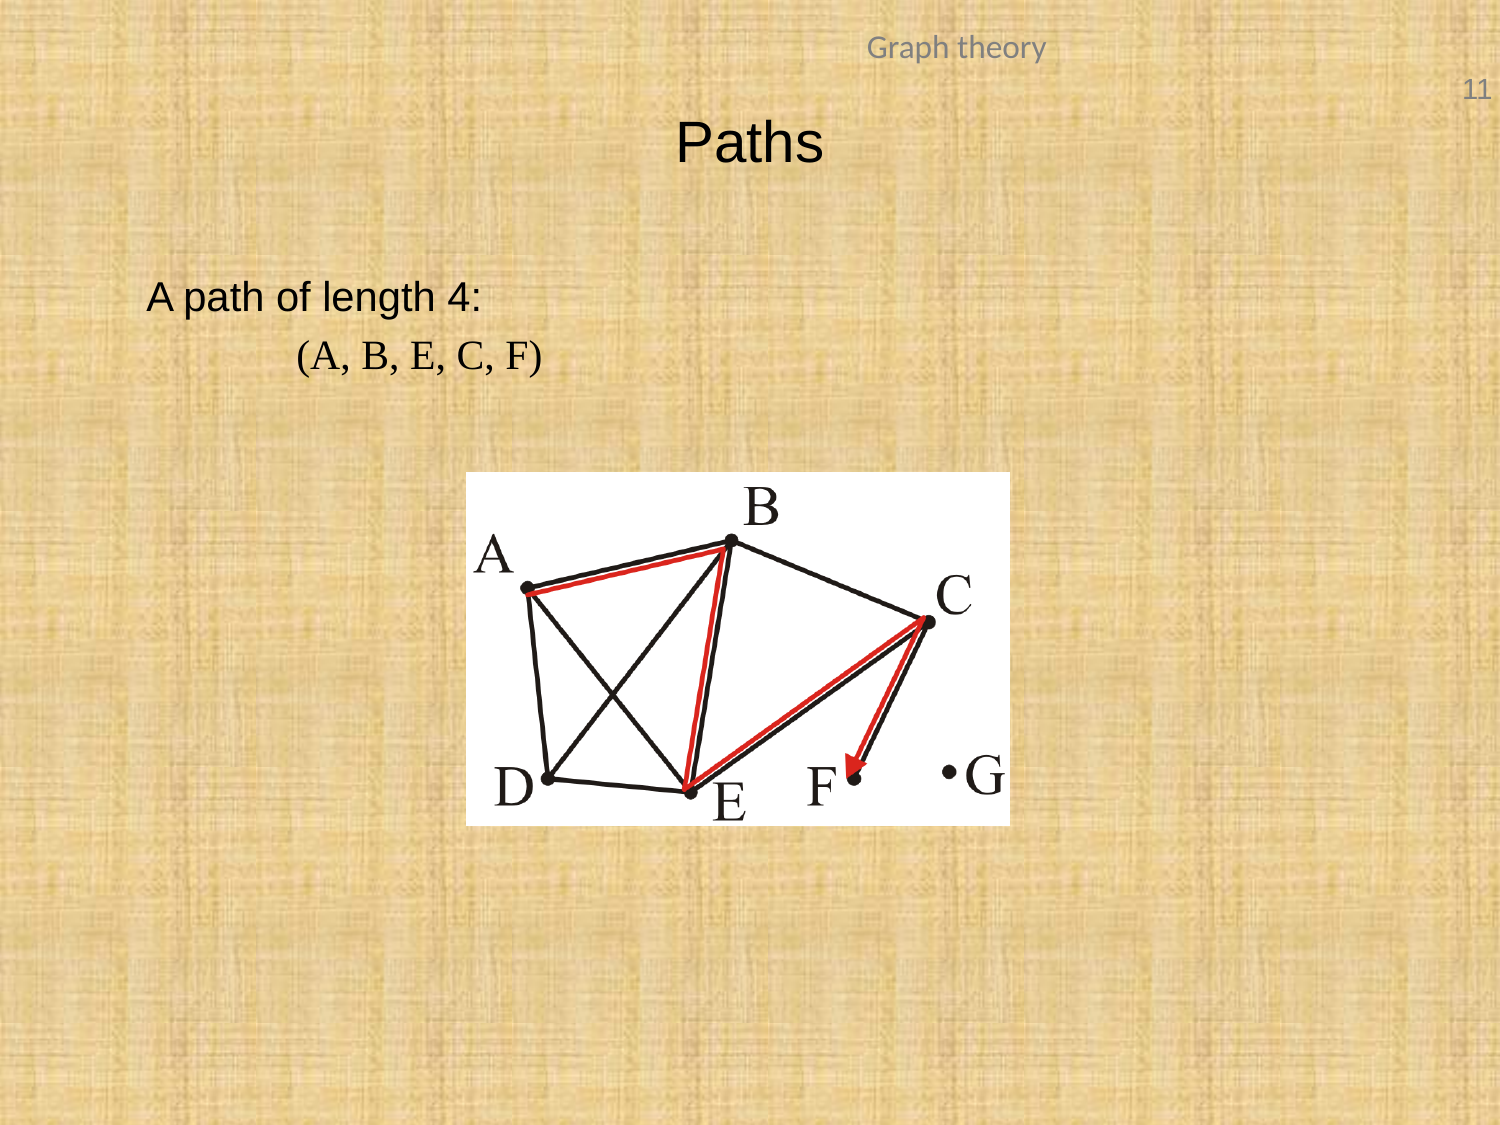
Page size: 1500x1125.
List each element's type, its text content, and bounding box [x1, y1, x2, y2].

list A path of length 4: (A, B, E, C, F) [74, 262, 1426, 1006]
title Paths [74, 44, 1426, 233]
picture [0, 0, 1500, 1125]
